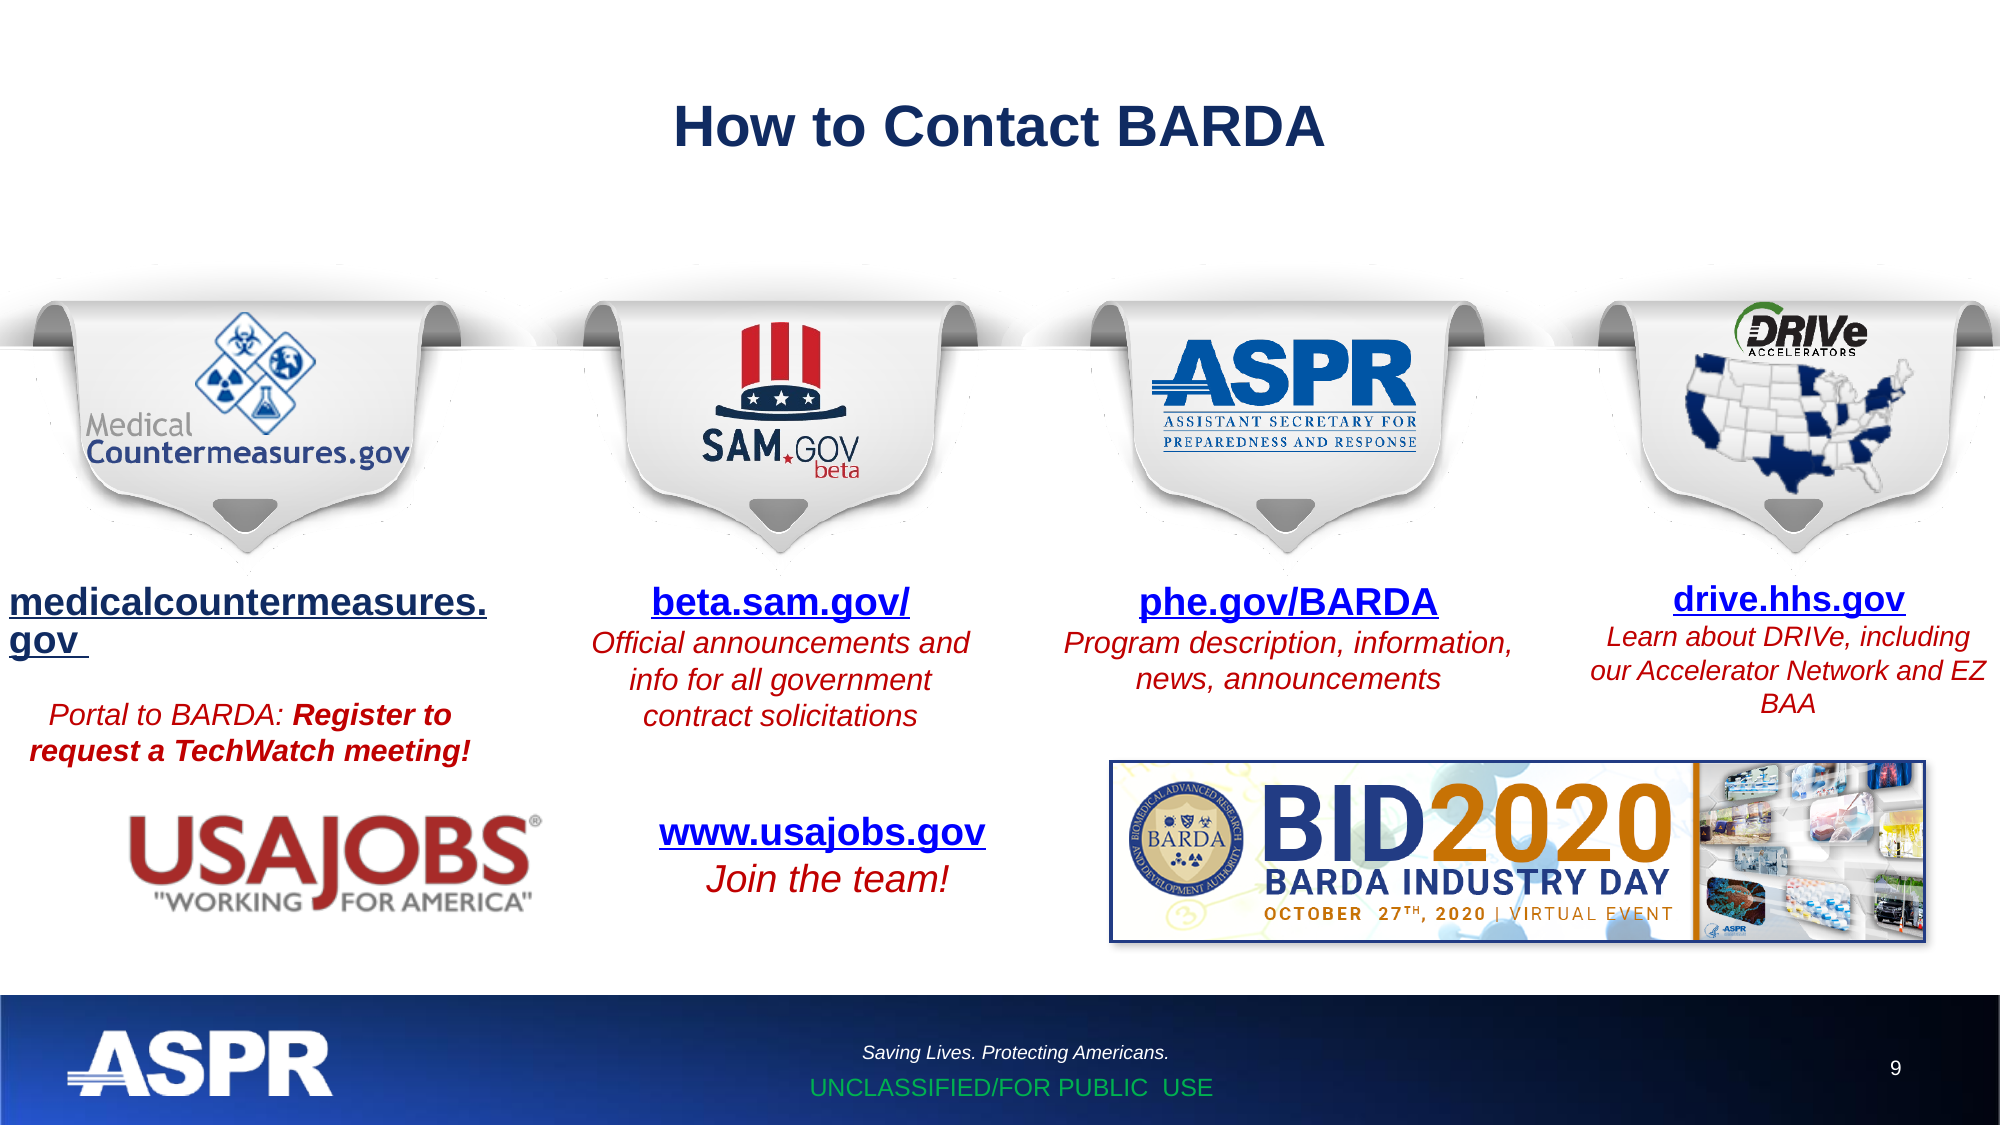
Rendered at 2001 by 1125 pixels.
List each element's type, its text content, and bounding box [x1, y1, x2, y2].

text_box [124, 796, 1096, 930]
title How to Contact BARDA [99, 29, 1900, 217]
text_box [1588, 251, 2000, 730]
picture [0, 995, 2000, 1125]
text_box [995, 251, 1586, 784]
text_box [574, 251, 993, 761]
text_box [0, 251, 571, 770]
picture [1112, 762, 1924, 941]
